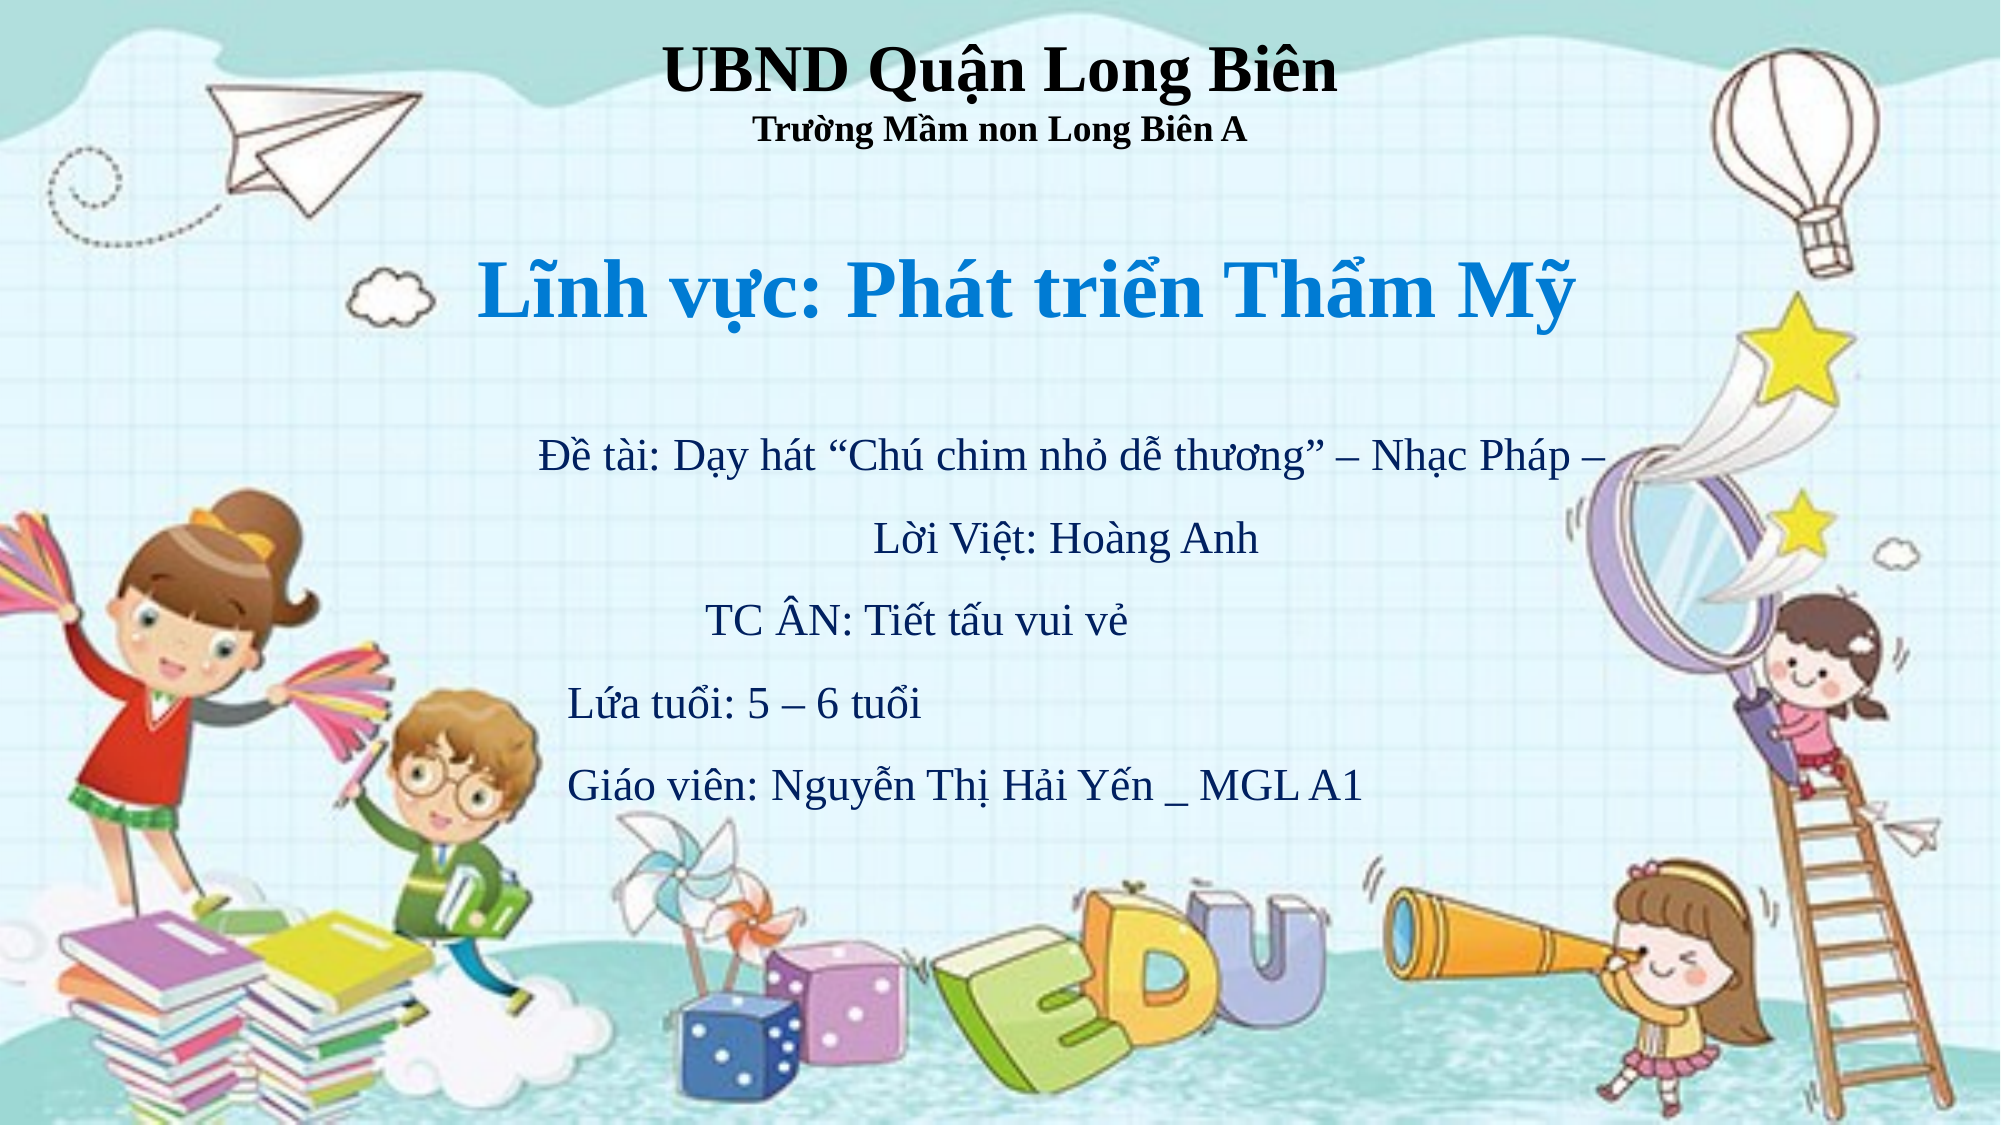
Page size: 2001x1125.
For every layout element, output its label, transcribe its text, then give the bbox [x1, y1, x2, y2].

text_box UBND Quận Long Biên Trường Mầm non Long Biên A [646, 17, 1354, 157]
picture [0, 0, 2001, 1125]
text_box Đề tài: Dạy hát “Chú chim nhỏ dễ thương” – Nhạc Pháp – Lời Việt: Hoàng Anh TC ÂN: Tiết tấu vui vẻ Lứa tuổi: 5 – 6 tuổi Giáo viên: Nguyễn Thị Hải Yến _ MGL A1 [518, 390, 1627, 818]
text_box Lĩnh vực: Phát triển Thẩm Mỹ [462, 226, 1594, 342]
